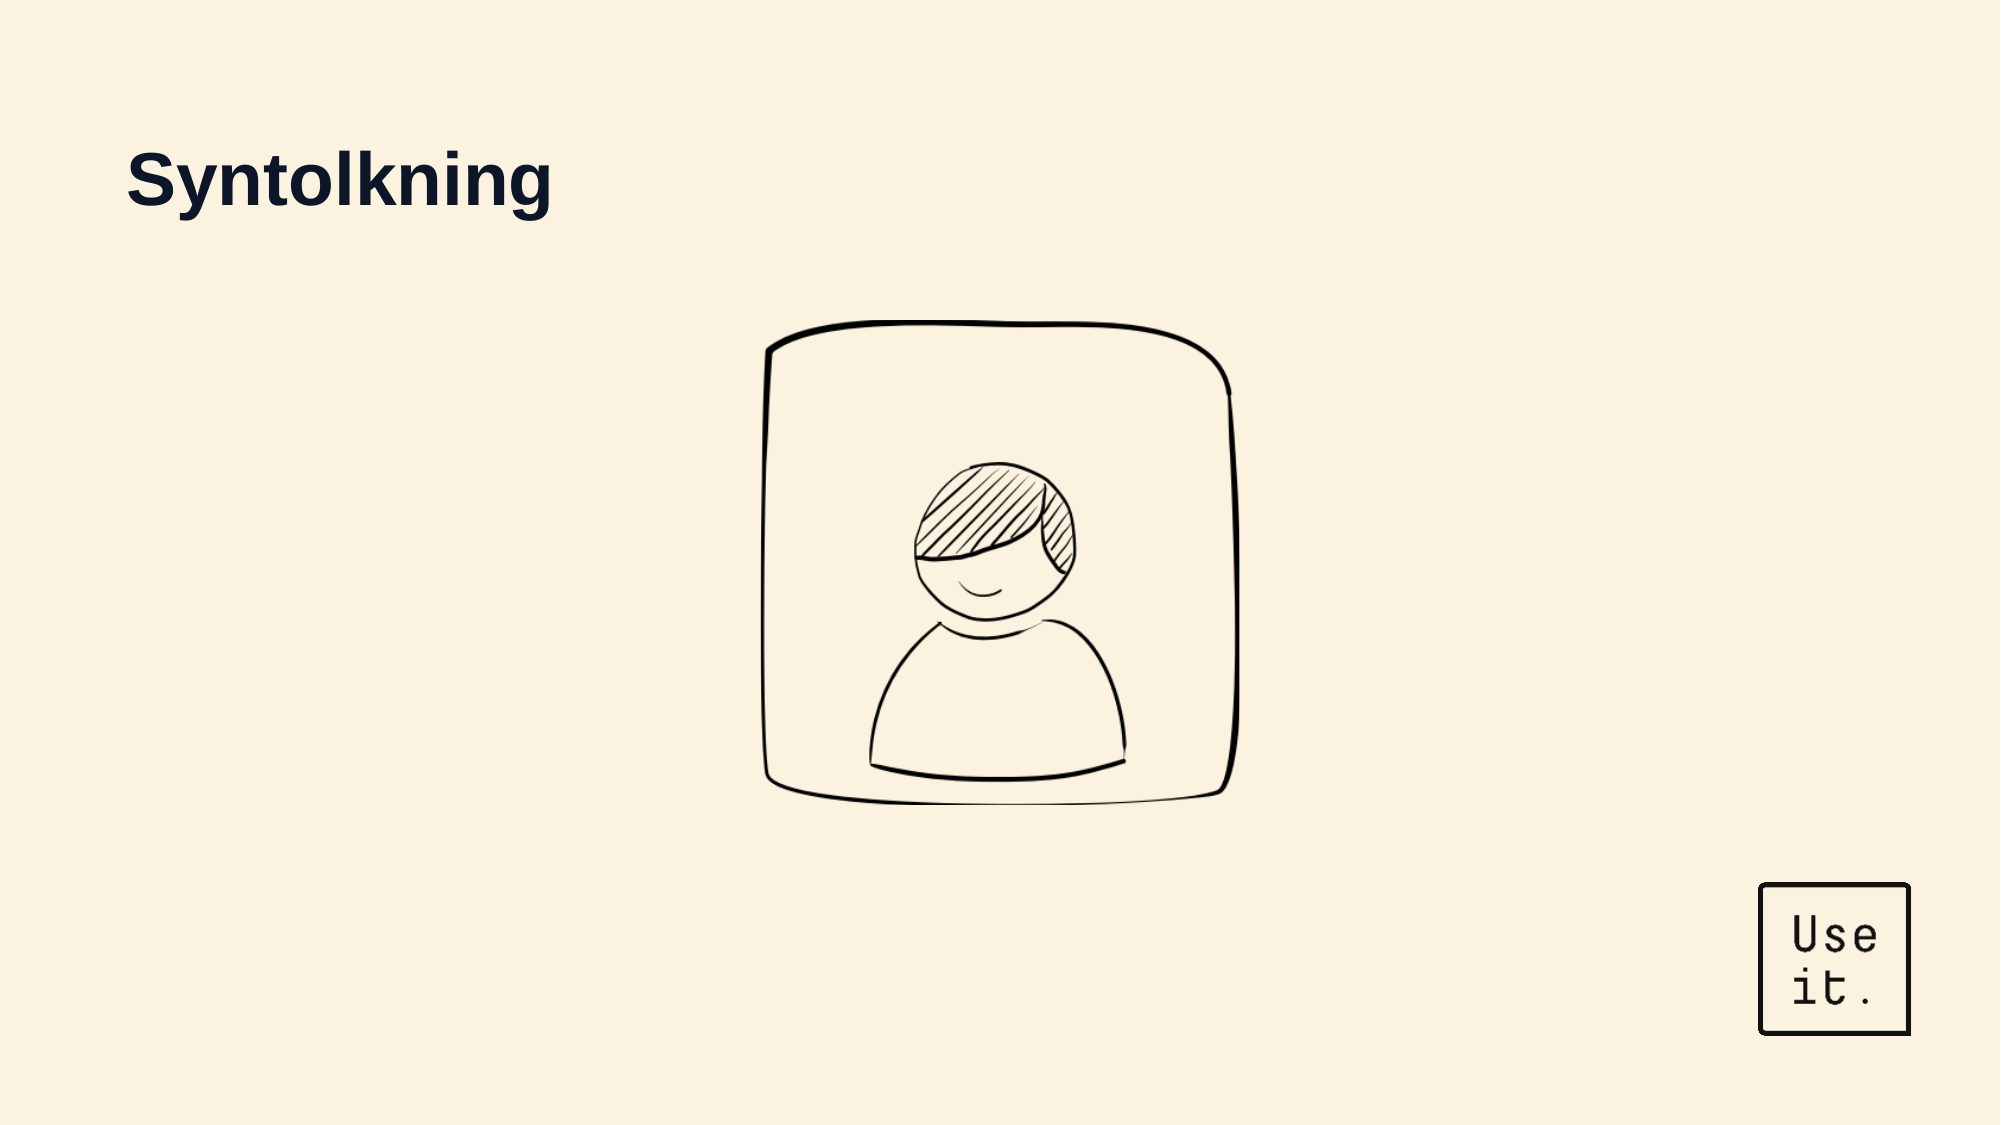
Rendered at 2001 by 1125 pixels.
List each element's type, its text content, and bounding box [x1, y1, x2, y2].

picture [1758, 882, 1912, 1036]
title Syntolkning [111, 66, 1837, 284]
picture [760, 319, 1240, 805]
